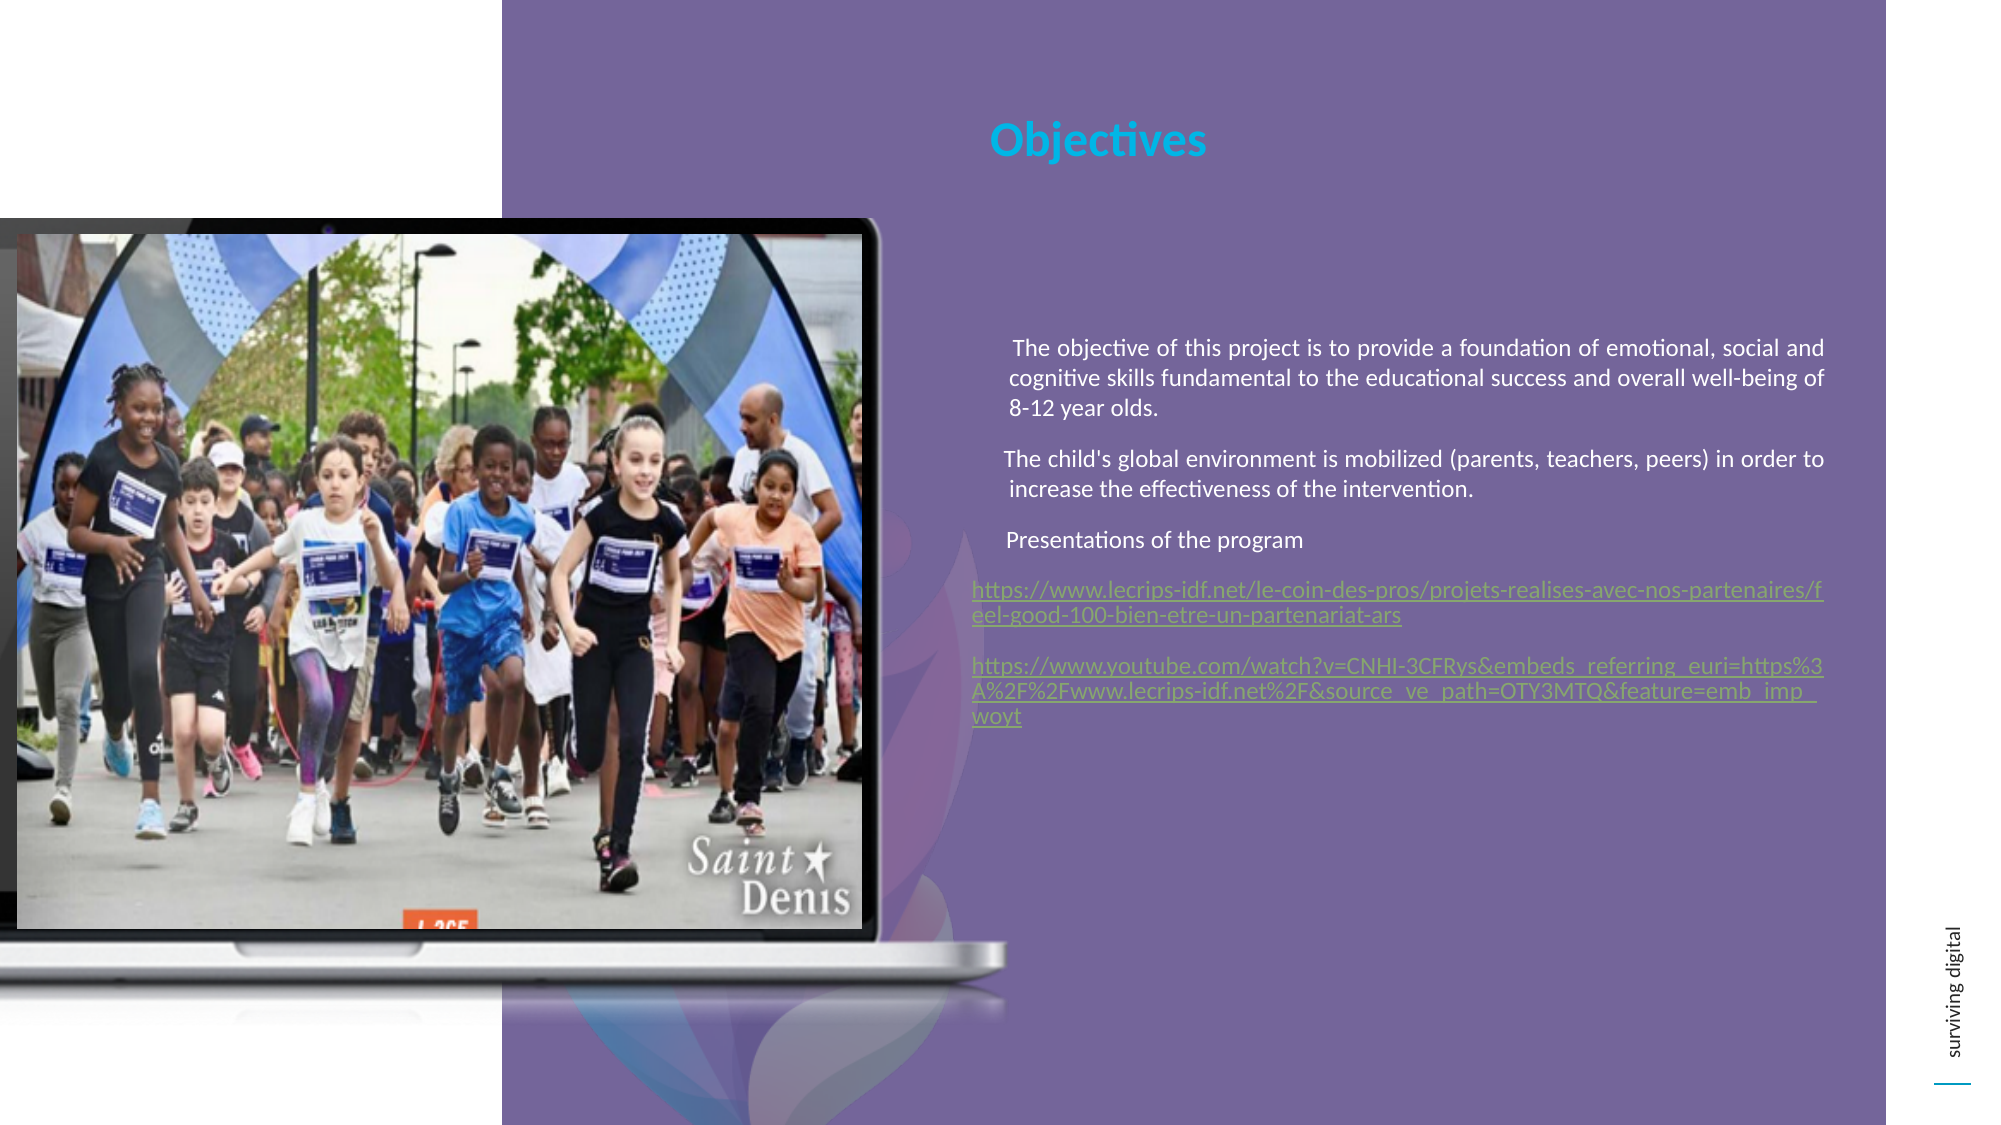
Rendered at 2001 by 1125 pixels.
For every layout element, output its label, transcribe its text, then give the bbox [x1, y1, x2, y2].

list Objectives [975, 106, 1794, 269]
list The objective of this project is to provide a foundation of emotional, social and cognitive skills fundamental to the educational success and overall well-being of 8-12 year olds. The child's global environment is mobilized (parents, teachers, peers) in order to increase the effectiveness of the intervention. Presentations of the program https://www.lecrips-idf.net/le-coin-des-pros/projets-realises-avec-nos-partenaires/feel-good-100-bien-etre-un-partenariat-ars https://www.youtube.com/watch?v=CNHI-3CFRys&embeds_referring_euri=https%3A%2F%2Fwww.lecrips-idf.net%2F&source_ve_path=OTY3MTQ&feature=emb_imp_woyt [956, 324, 1842, 986]
picture [0, 218, 1100, 1101]
